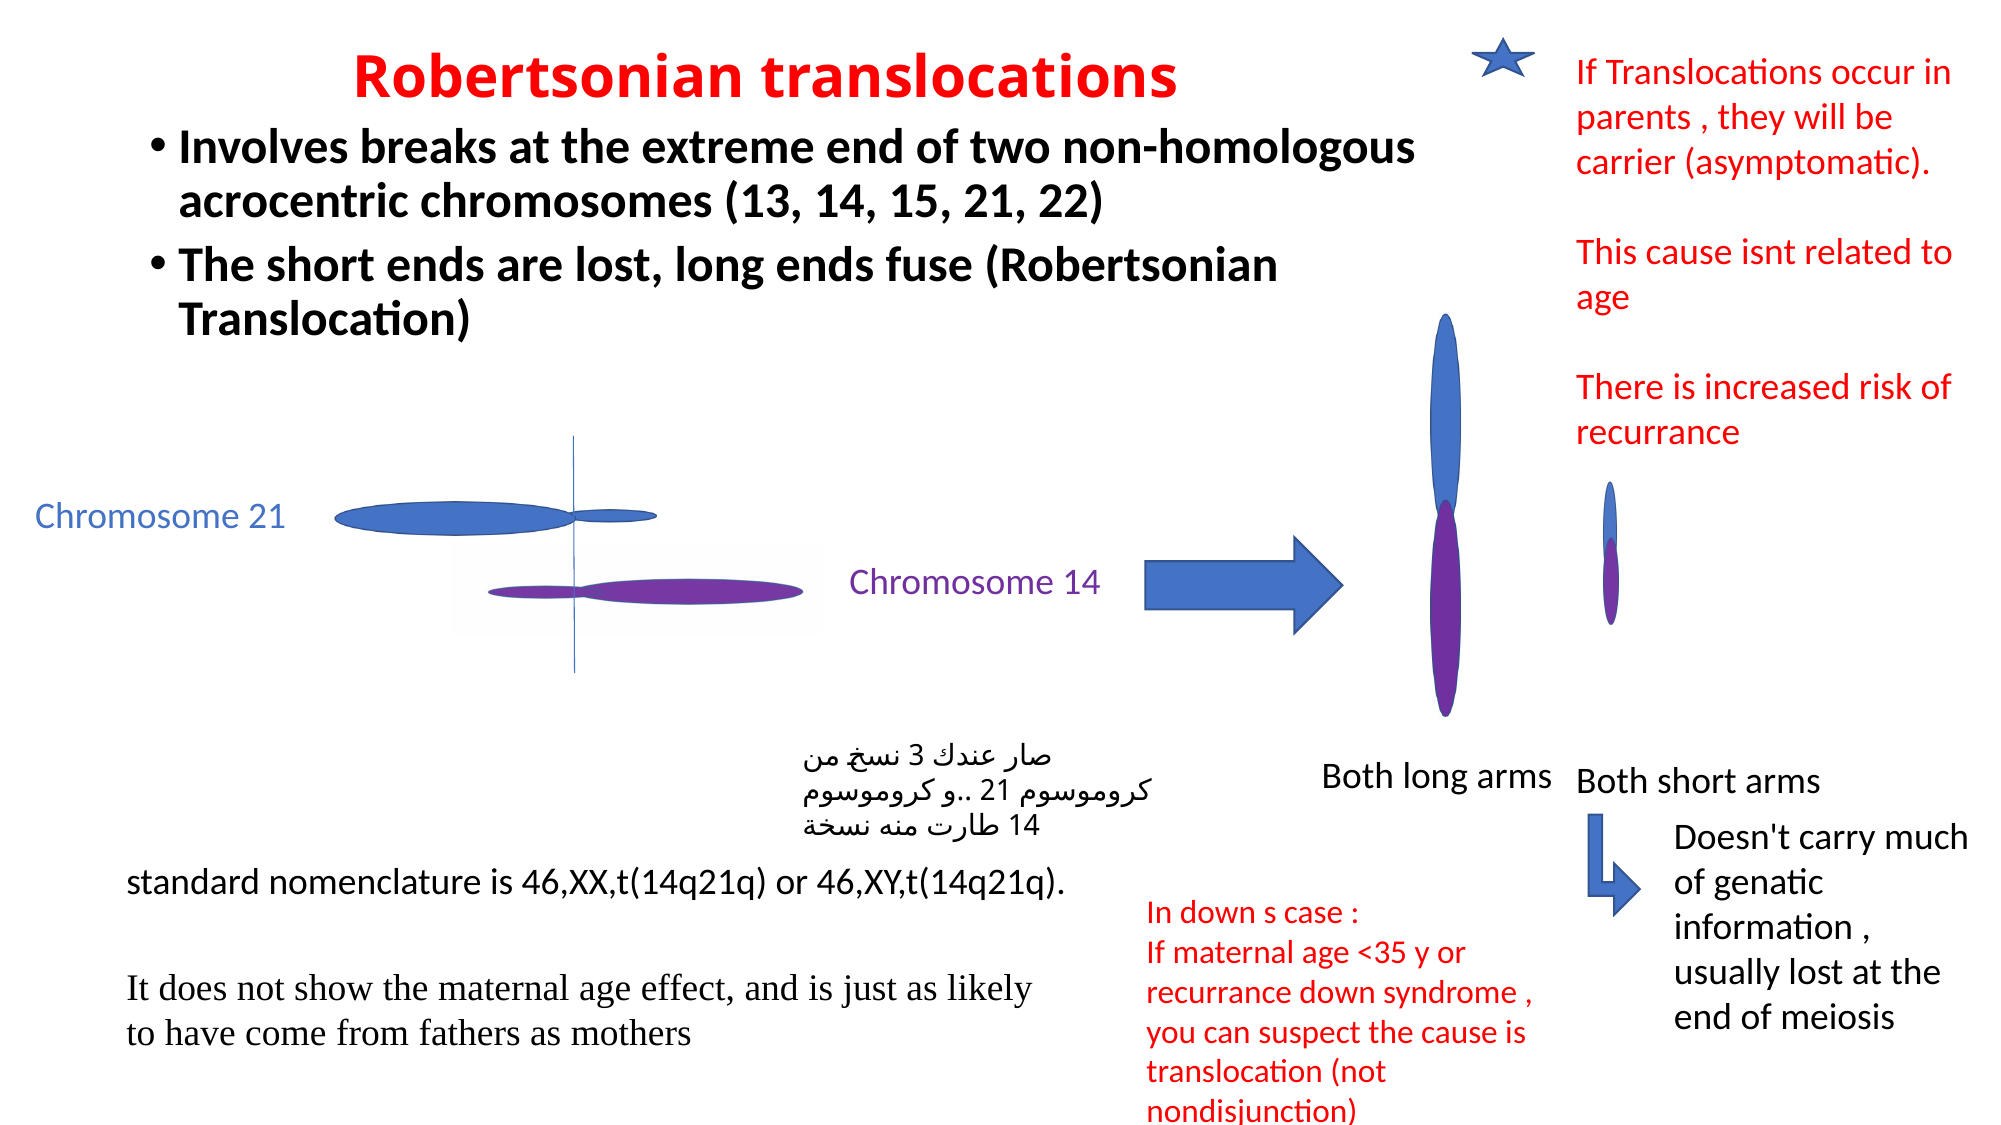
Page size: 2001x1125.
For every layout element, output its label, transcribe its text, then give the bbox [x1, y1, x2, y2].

text_box Chromosome 21 [20, 483, 297, 544]
text_box Chromosome 14 [834, 549, 1142, 610]
text_box Both long arms [1306, 743, 1570, 804]
text_box صار عندك 3 نسخ من كروموسوم 21 ..و كروموسوم 14 طارت منه نسخة [787, 728, 1190, 849]
picture [297, 442, 573, 635]
picture [1342, 311, 1535, 721]
text_box Both short arms [1561, 748, 1905, 809]
picture [575, 442, 823, 635]
text_box [1471, 37, 1535, 78]
picture [1561, 456, 1638, 644]
text_box [1144, 534, 1342, 636]
text_box In down s case : If maternal age <35 y or recurrance down syndrome , you can suspect the cause is translocation (not nondisjunction) [1131, 882, 1571, 1125]
text_box standard nomenclature is 46,XX,t(14q21q) or 46,XY,t(14q21q). [111, 849, 1111, 910]
text_box Doesn't carry much of genatic information , usually lost at the end of meiosis [1659, 804, 1991, 1045]
text_box If Translocations occur in parents , they will be carrier (asymptomatic). This cause isnt related to age There is increased risk of recurrance [1561, 39, 1991, 549]
text_box [1587, 813, 1642, 918]
text_box It does not show the maternal age effect, and is just as likely to have come from fathers as mothers [111, 955, 1075, 1061]
text_box Robertsonian translocations Involves breaks at the extreme end of two non-homologous acrocentric chromosomes (13, 14, 15, 21, 22) The short ends are lost, long ends fuse (Robertsonian Translocation) [59, 39, 1472, 515]
